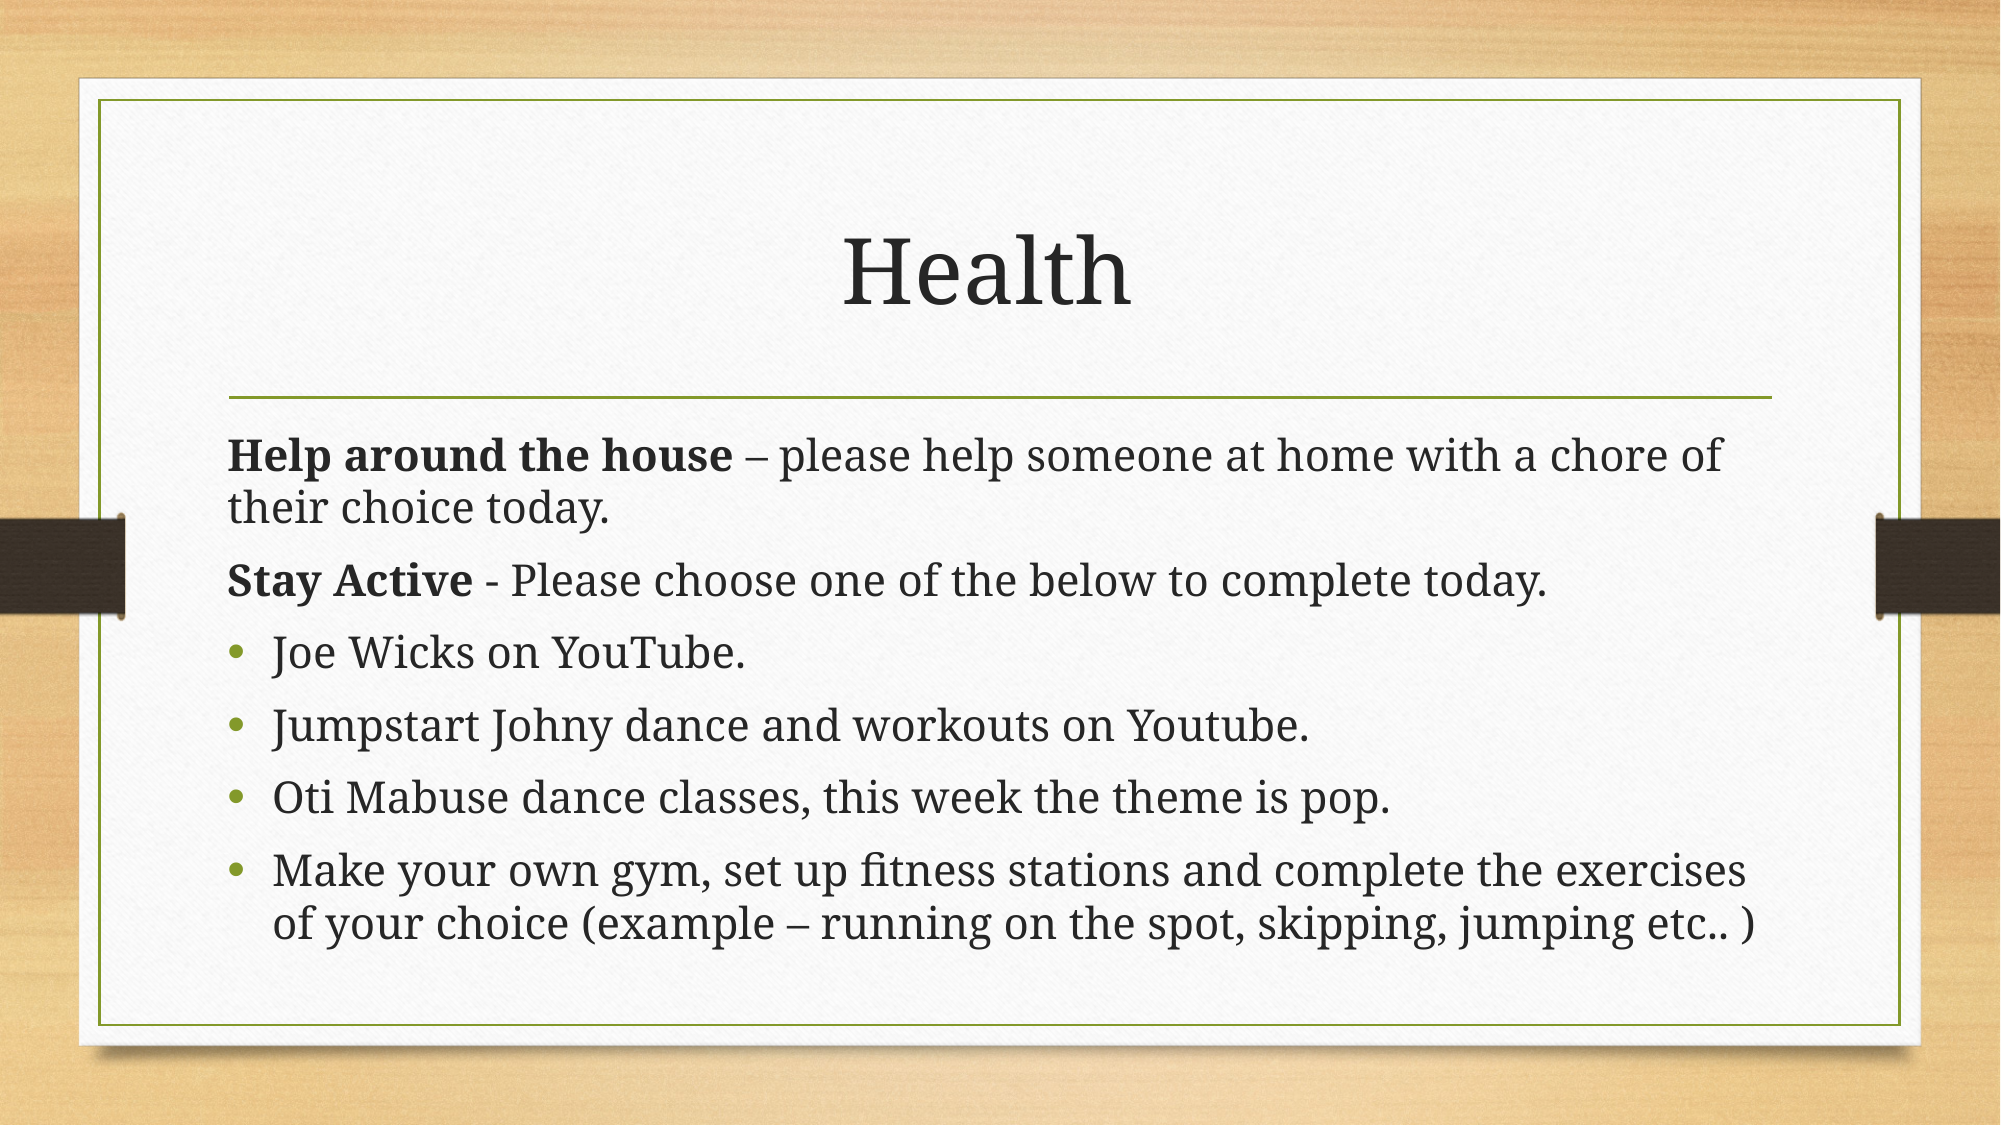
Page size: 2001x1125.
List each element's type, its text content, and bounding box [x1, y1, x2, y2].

title Health [212, 161, 1788, 375]
list Help around the house – please help someone at home with a chore of their choice today. Stay Active - Please choose one of the below to complete today. Joe Wicks on YouTube. Jumpstart Johny dance and workouts on Youtube. Oti Mabuse dance classes, this week the theme is pop. Make your own gym, set up fitness stations and complete the exercises of your choice (example – running on the spot, skipping, jumping etc.. ) [212, 419, 1788, 964]
picture [0, 0, 2001, 1125]
